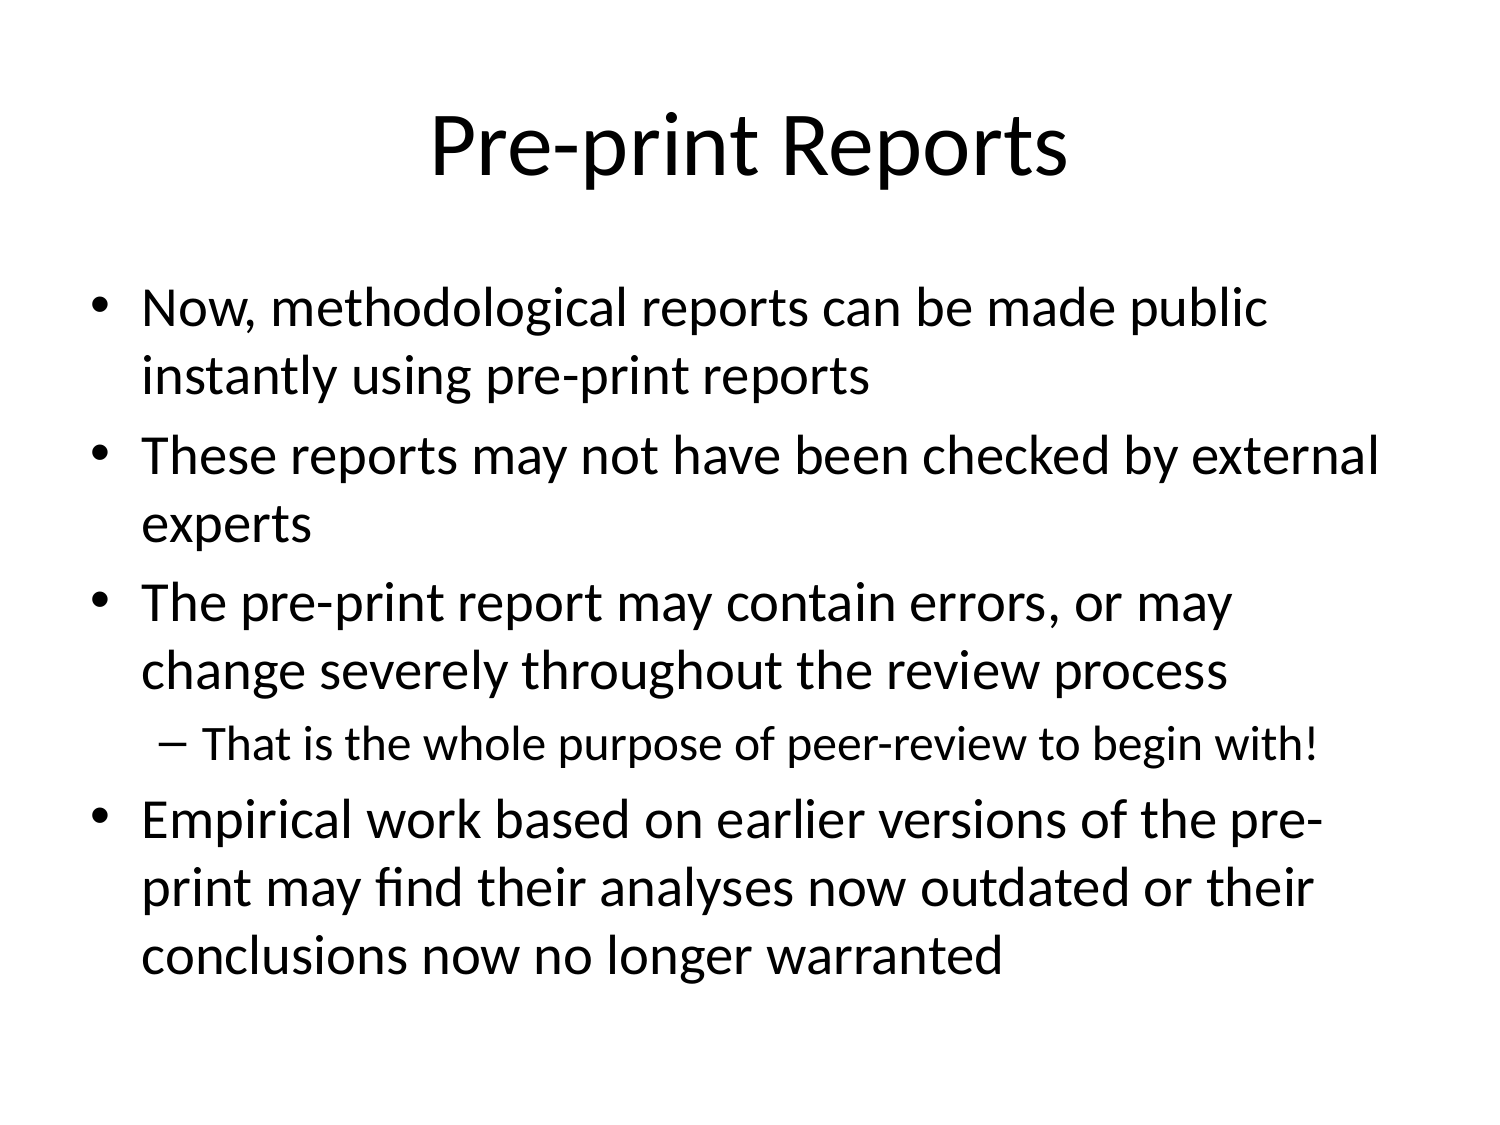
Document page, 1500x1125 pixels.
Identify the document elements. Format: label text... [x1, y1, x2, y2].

title Pre-print Reports [75, 45, 1425, 233]
list Now, methodological reports can be made public instantly using pre-print reports These reports may not have been checked by external experts The pre-print report may contain errors, or may change severely throughout the review process That is the whole purpose of peer-review to begin with! Empirical work based on earlier versions of the pre-print may find their analyses now outdated or their conclusions now no longer warranted [75, 262, 1425, 1005]
